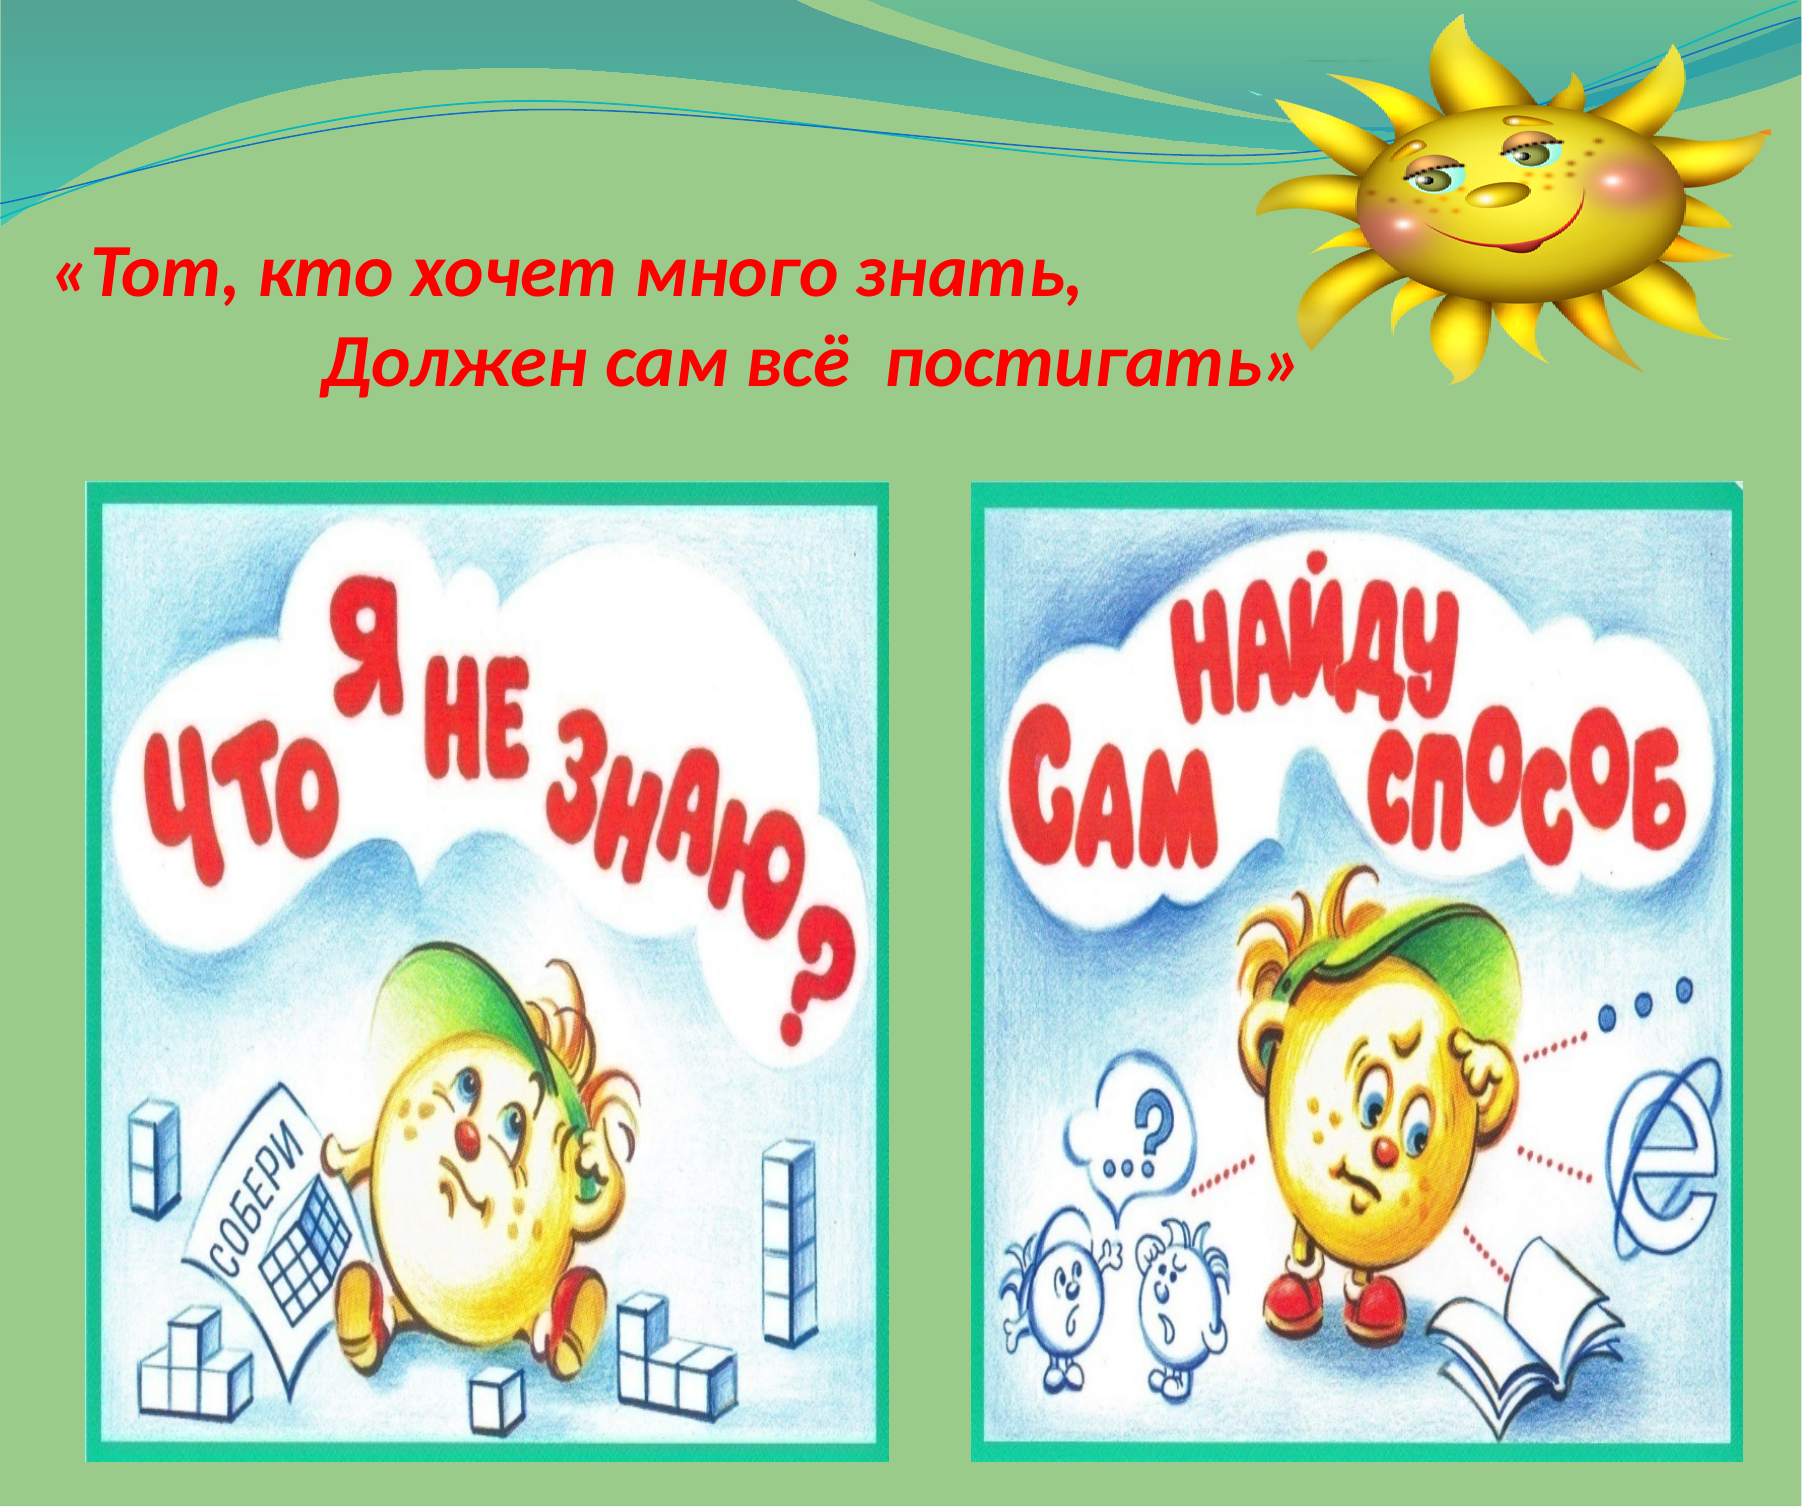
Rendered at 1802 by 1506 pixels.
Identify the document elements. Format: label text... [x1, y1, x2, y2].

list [85, 480, 889, 1462]
picture [971, 480, 1744, 1462]
picture [1207, 0, 1772, 404]
title «Тот, кто хочет много знать, Должен сам всё постигать» [50, 150, 1200, 402]
